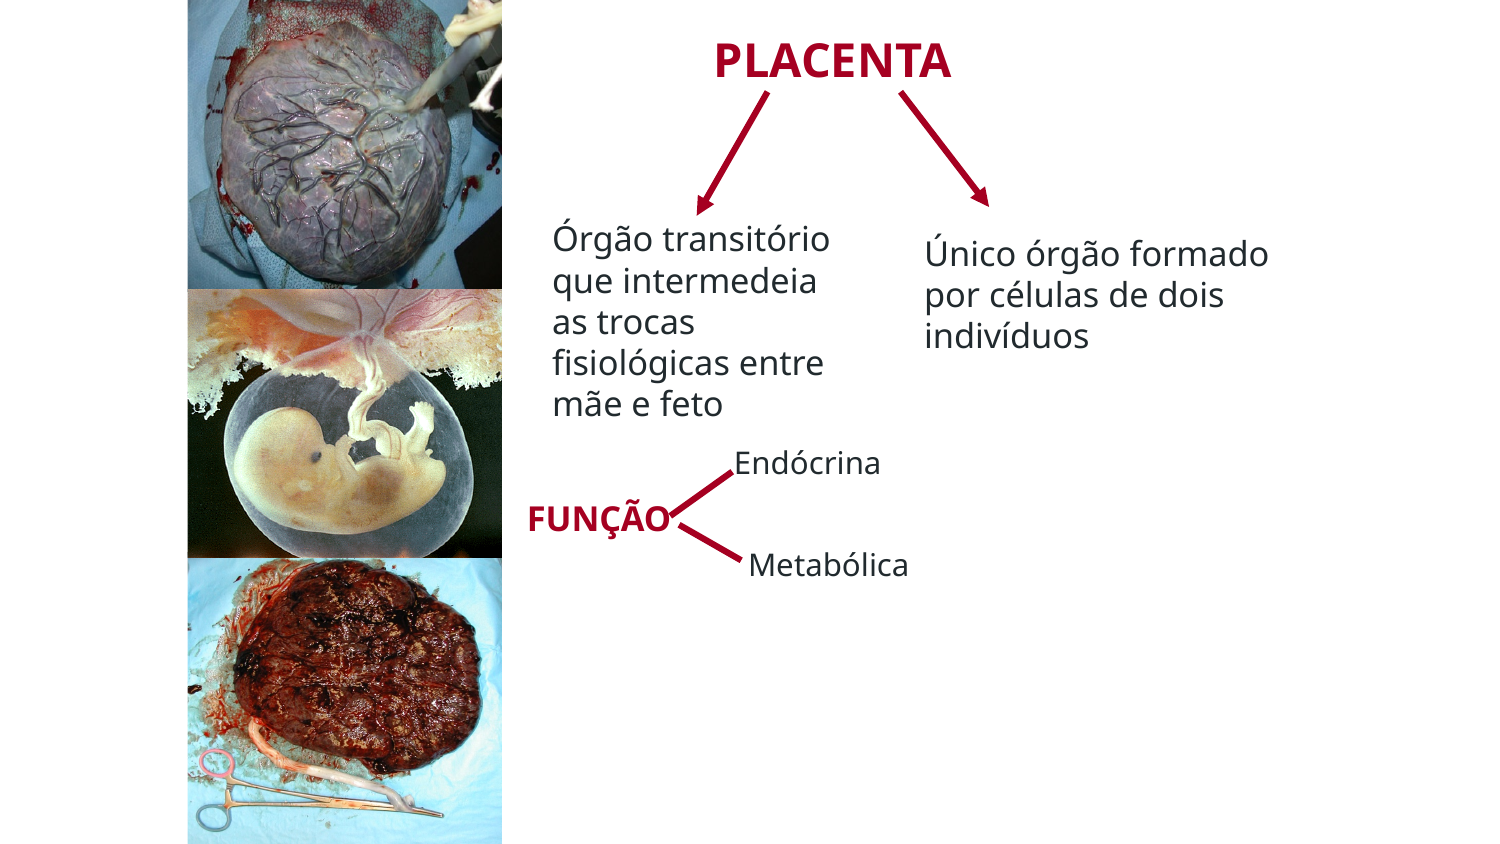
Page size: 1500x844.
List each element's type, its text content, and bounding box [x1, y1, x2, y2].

text_box Órgão transitório que intermedeia as trocas fisiológicas entre mãe e feto [537, 210, 857, 431]
text_box PLACENTA [698, 23, 967, 95]
text_box FUNÇÃO [512, 489, 687, 546]
text_box [696, 91, 768, 210]
text_box [900, 91, 990, 207]
text_box Endócrina [719, 436, 897, 489]
text_box Único órgão formado por células de dois indivíduos [909, 224, 1300, 363]
picture [187, 0, 503, 844]
text_box Metabólica [733, 538, 925, 591]
